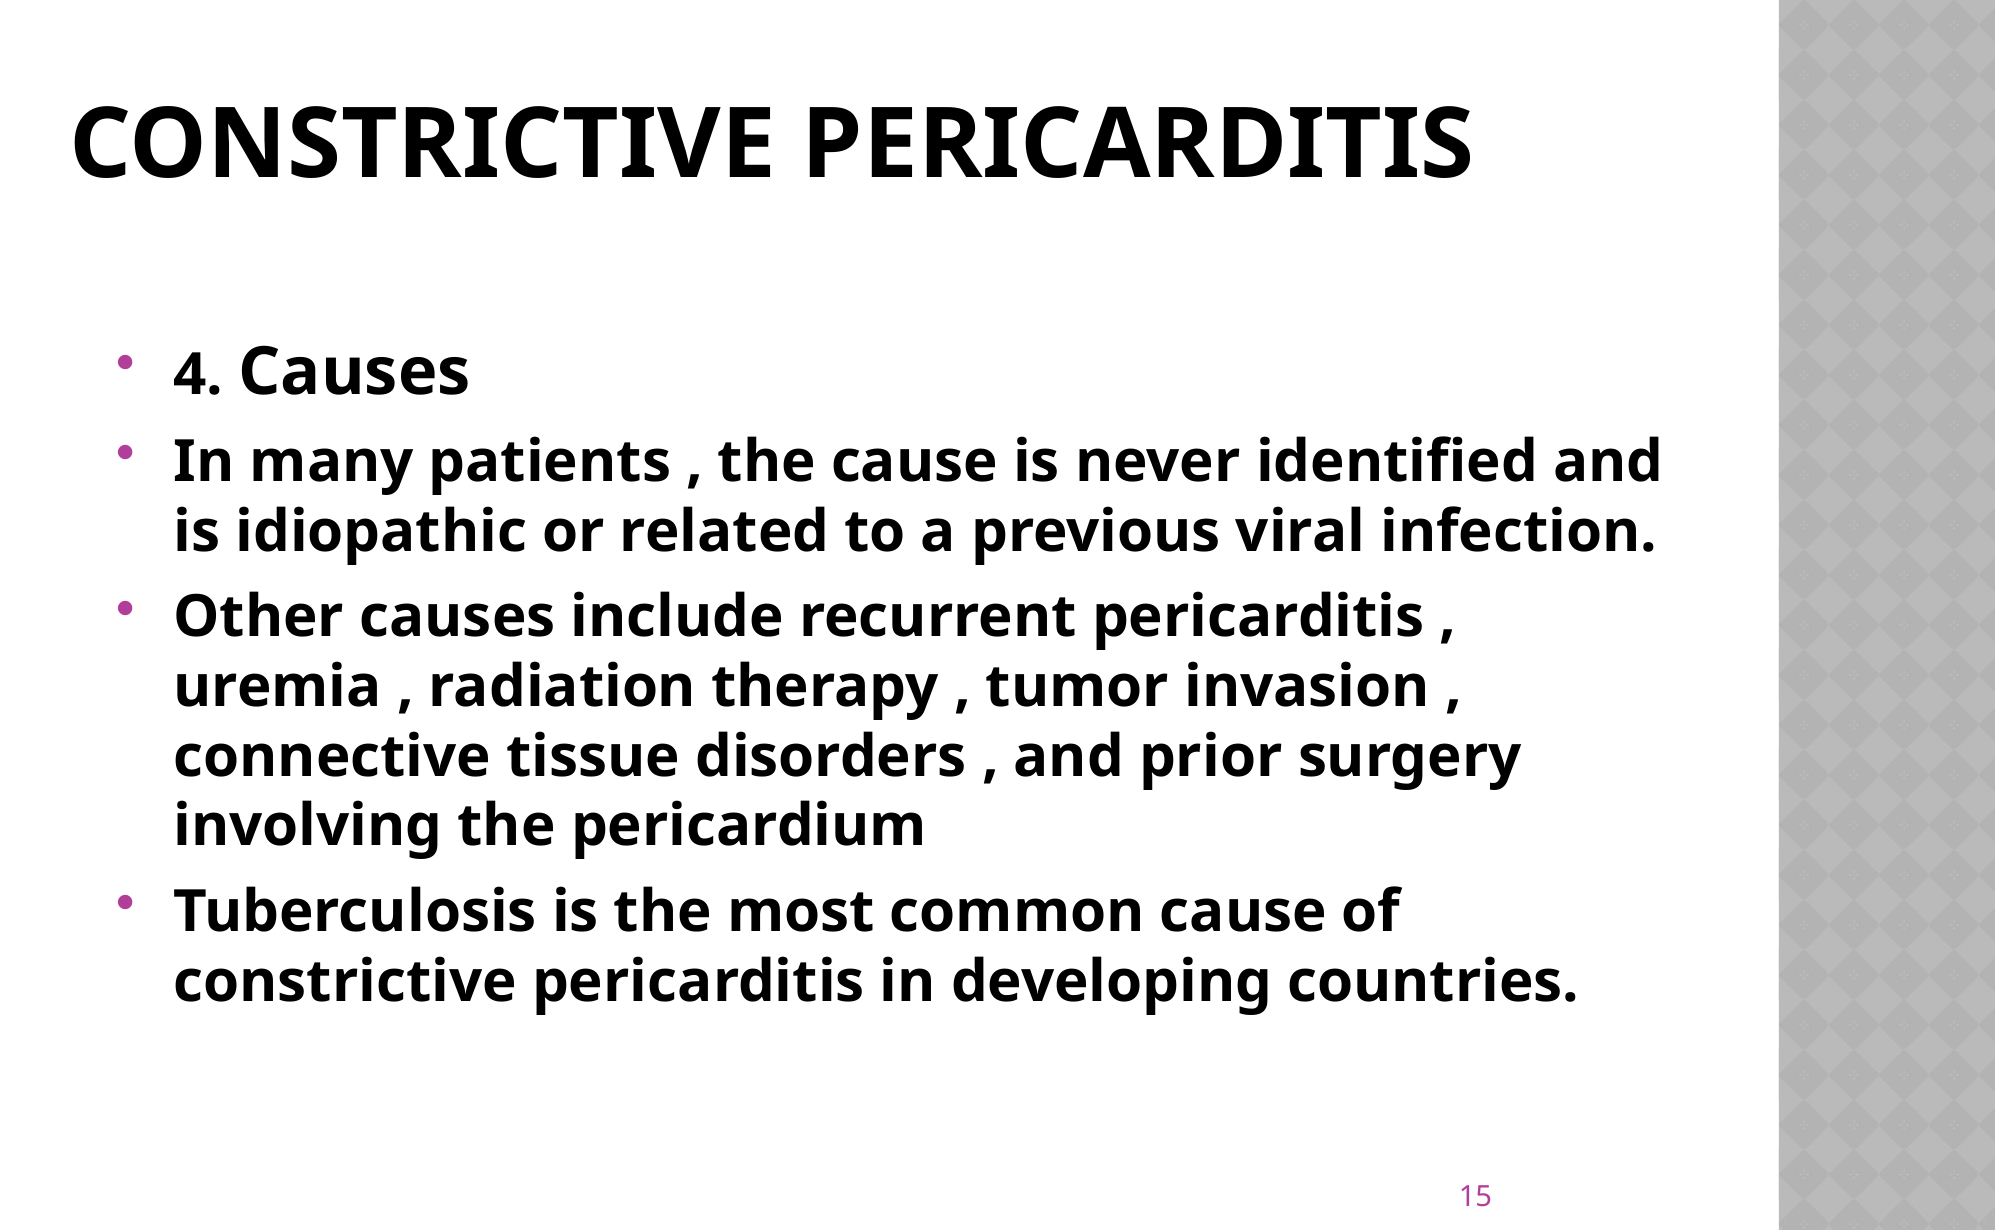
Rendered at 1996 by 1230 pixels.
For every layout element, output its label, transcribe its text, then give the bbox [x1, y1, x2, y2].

list 4. Causes In many patients , the cause is never identified and is idiopathic or related to a previous viral infection. Other causes include recurrent pericarditis , uremia , radiation therapy , tumor invasion , connective tissue disorders , and prior surgery involving the pericardium Tuberculosis is the most common cause of constrictive pericarditis in developing countries. [99, 318, 1723, 1190]
title Constrictive pericarditis [60, 39, 1640, 198]
slide_number 15 [1363, 1175, 1493, 1217]
